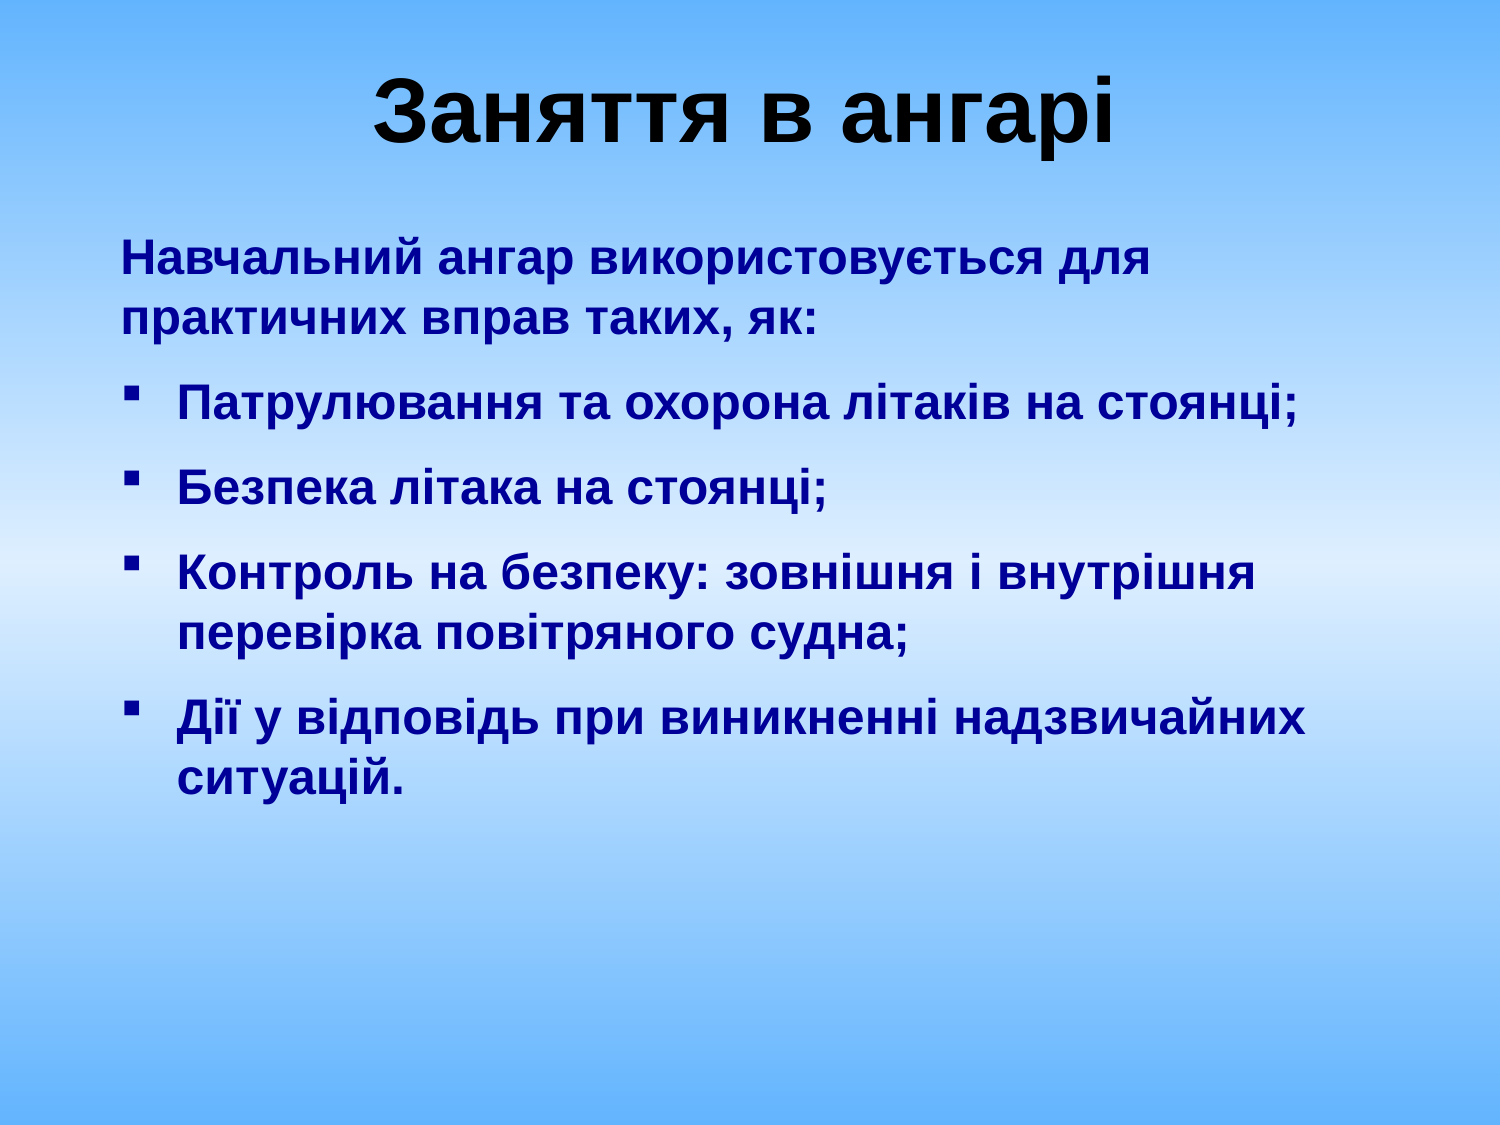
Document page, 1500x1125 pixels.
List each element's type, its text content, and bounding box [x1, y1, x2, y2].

list Навчальний ангар використовується для практичних вправ таких, як: Патрулювання та охорона літаків на стоянці; Безпека літака на стоянці; Контроль на безпеку: зовнішня і внутрішня перевірка повітряного судна; Дії у відповідь при виникненні надзвичайних ситуацій. [105, 216, 1460, 1024]
title Заняття в ангарі [70, 58, 1421, 153]
